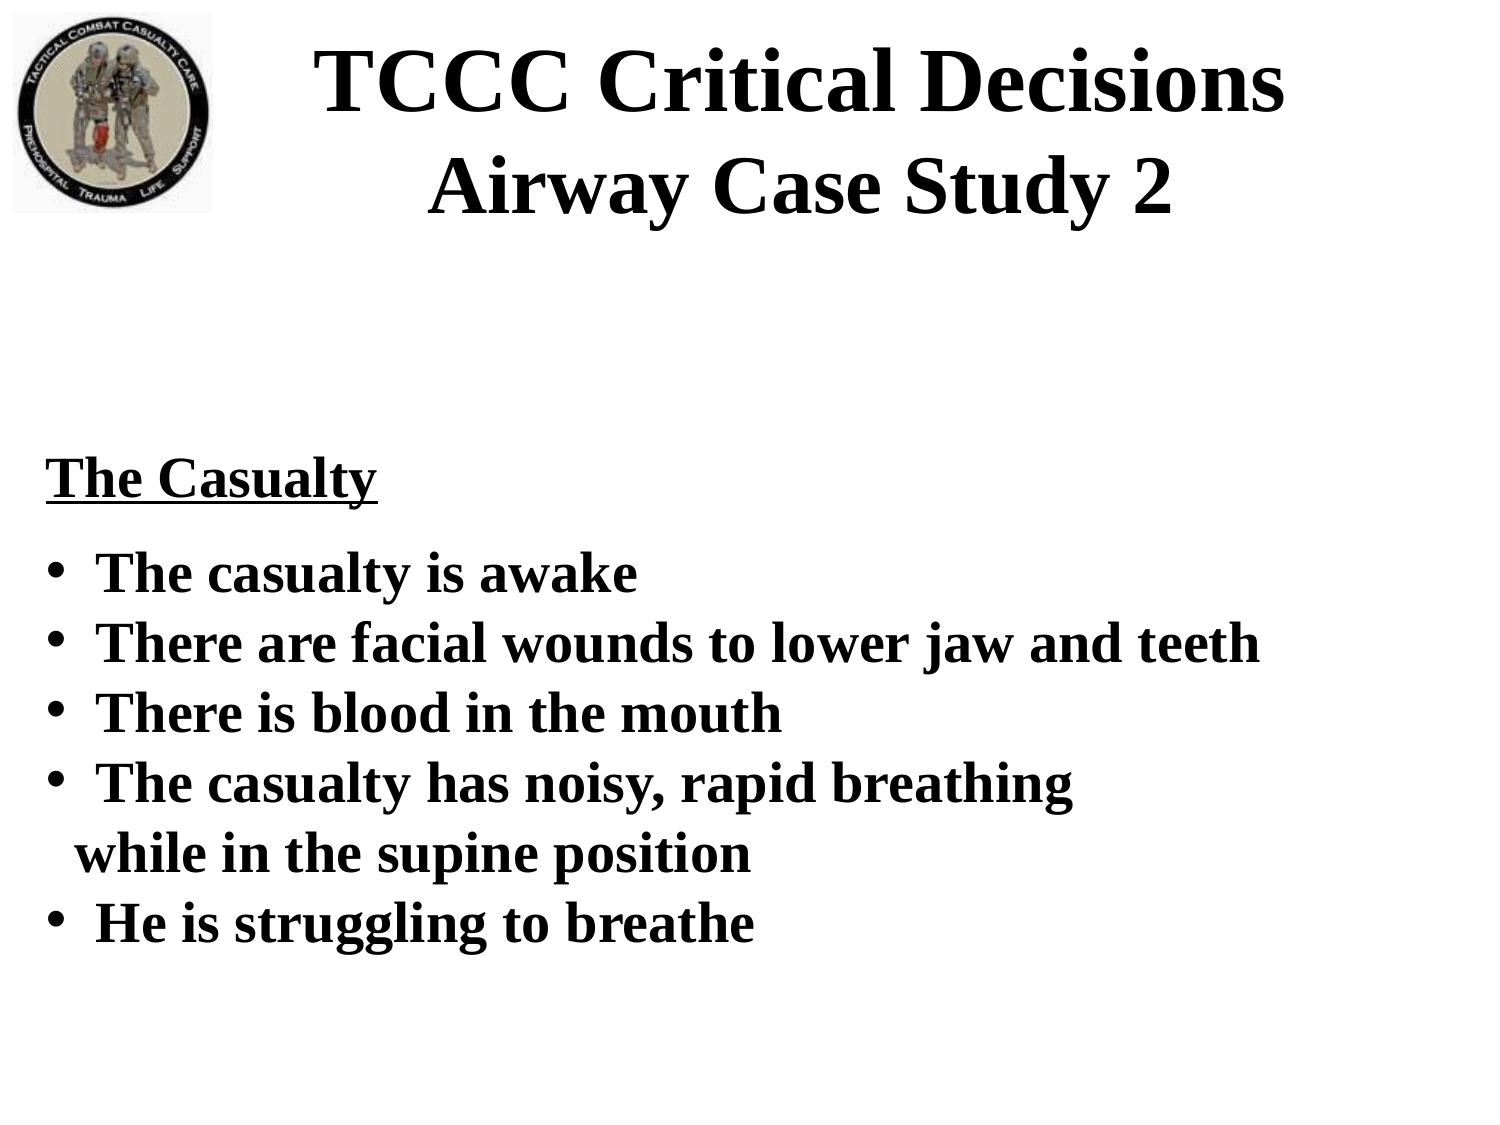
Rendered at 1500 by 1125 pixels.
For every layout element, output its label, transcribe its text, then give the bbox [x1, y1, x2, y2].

text_box TCCC Critical Decisions Airway Case Study 2 [298, 12, 1303, 238]
text_box The Casualty The casualty is awake There are facial wounds to lower jaw and teeth There is blood in the mouth The casualty has noisy, rapid breathing while in the supine position He is struggling to breathe [31, 431, 1277, 1032]
picture [13, 12, 213, 213]
